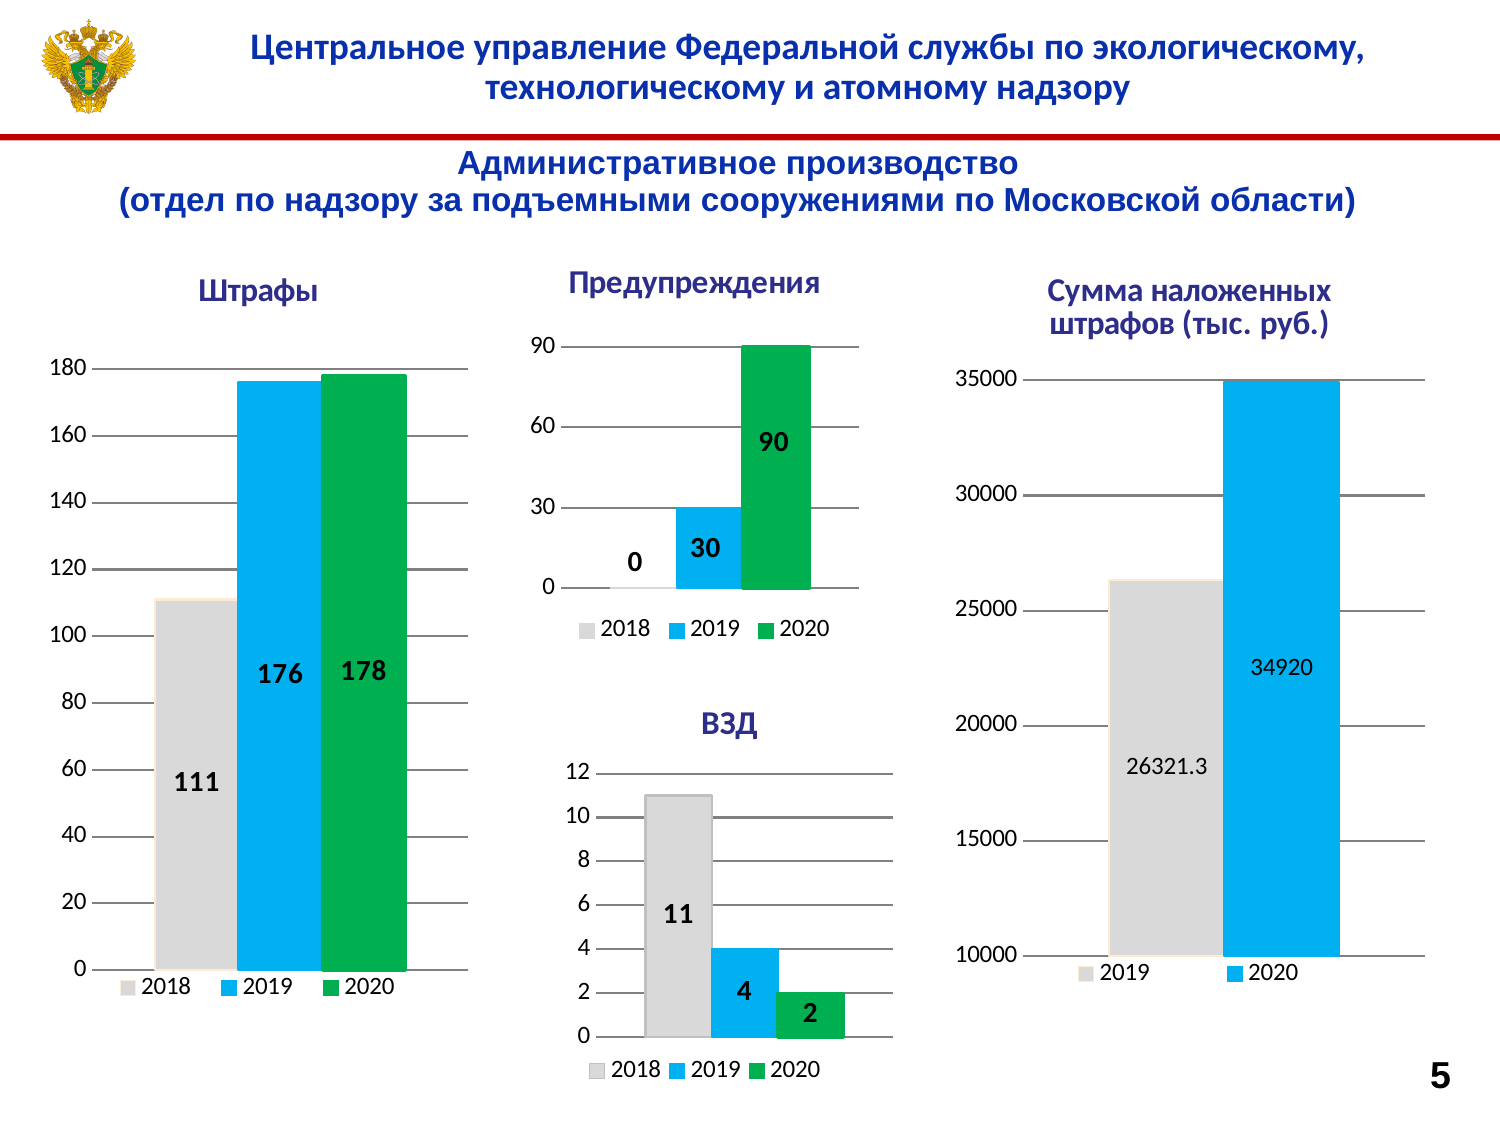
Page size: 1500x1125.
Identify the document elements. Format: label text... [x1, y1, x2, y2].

table_header Административное производство (отдел по надзору за подъемными сооружениями по Московской области) [42, 138, 1434, 265]
chart [557, 683, 901, 1107]
text_box Центральное управление Федеральной службы по экологическому, технологическому и атомному надзору [158, 19, 1458, 116]
chart [944, 242, 1436, 1033]
chart [39, 242, 478, 1048]
chart [522, 242, 866, 658]
picture [40, 19, 136, 115]
text_box 5 [1381, 1029, 1500, 1117]
